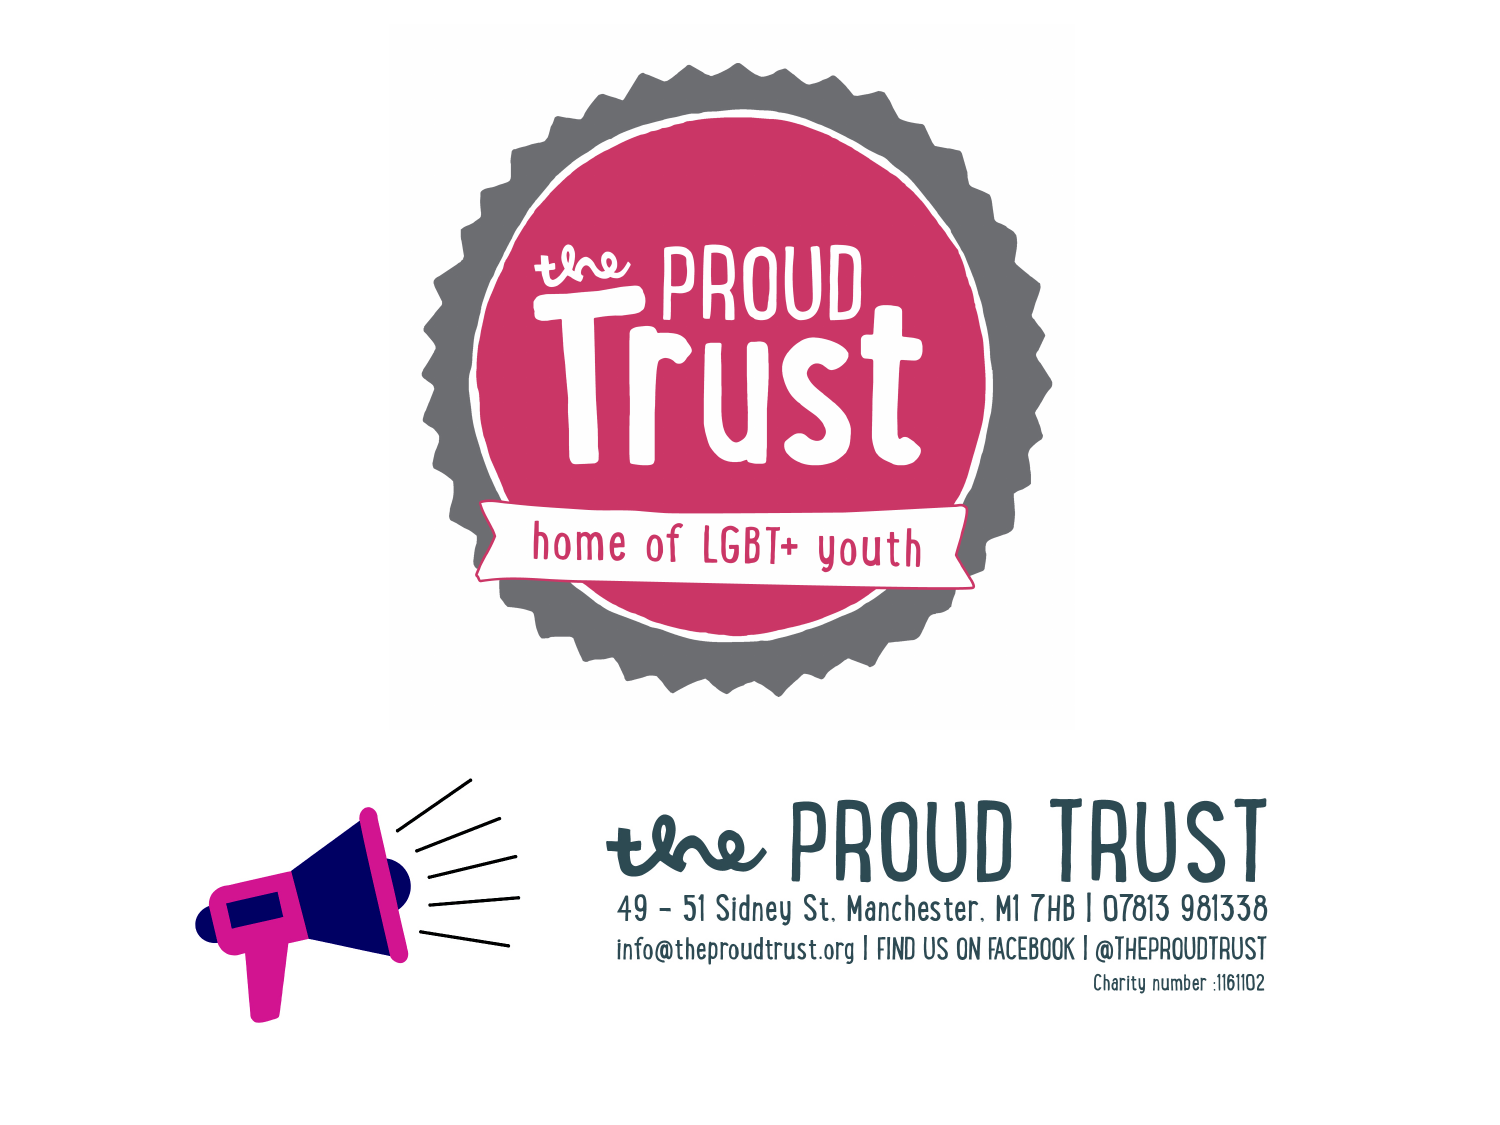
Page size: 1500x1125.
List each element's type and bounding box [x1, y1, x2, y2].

picture [117, 24, 1358, 1051]
